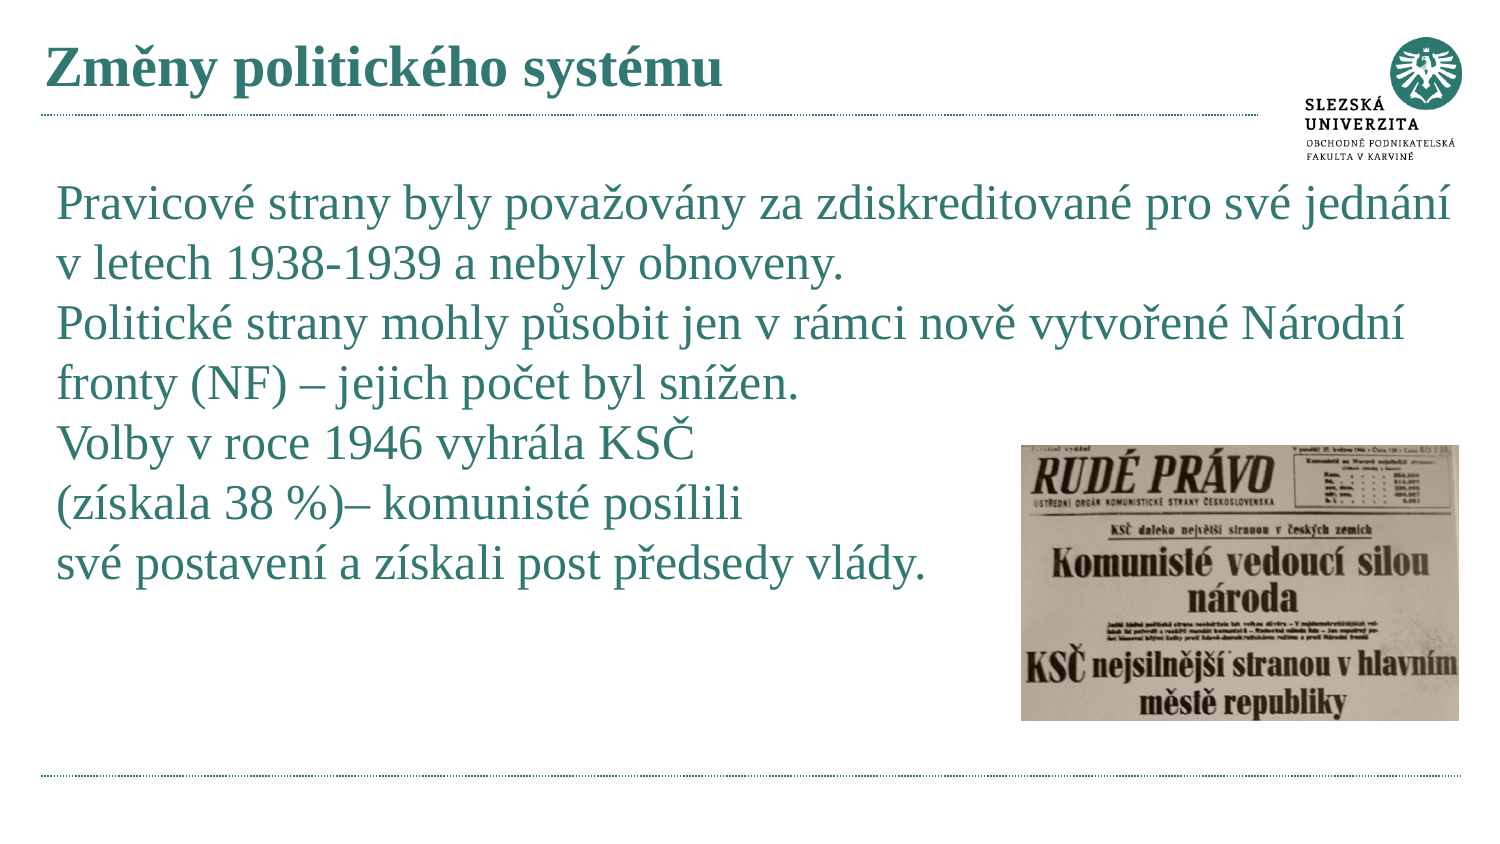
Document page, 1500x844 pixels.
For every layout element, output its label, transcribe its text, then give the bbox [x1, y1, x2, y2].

picture [1021, 445, 1459, 721]
list Pravicové strany byly považovány za zdiskreditované pro své jednání v letech 1938-1939 a nebyly obnoveny. Politické strany mohly působit jen v rámci nově vytvořené Národní fronty (NF) – jejich počet byl snížen. Volby v roce 1946 vyhrála KSČ (získala 38 %)– komunisté posílili své postavení a získali post předsedy vlády. [41, 161, 1471, 741]
picture [1305, 37, 1462, 160]
title Změny politického systému [29, 20, 1282, 116]
